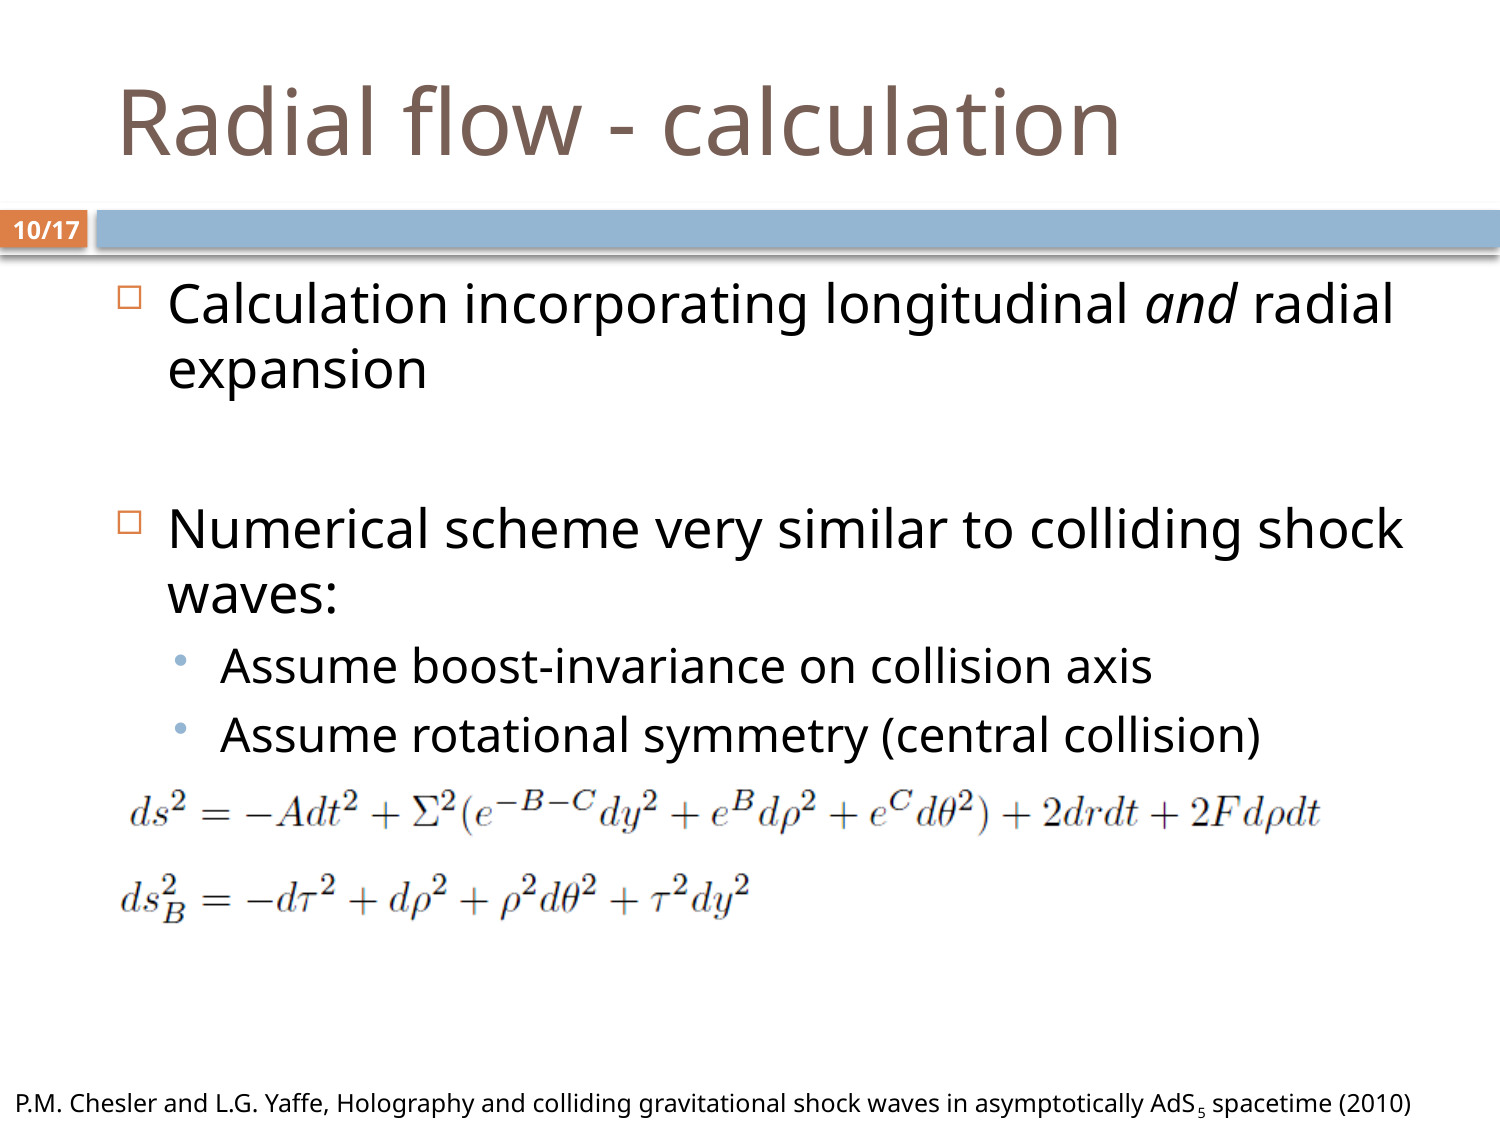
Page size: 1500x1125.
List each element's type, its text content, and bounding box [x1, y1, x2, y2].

picture [111, 774, 1336, 854]
list Calculation incorporating longitudinal and radial expansion Numerical scheme very similar to colliding shock waves: Assume boost-invariance on collision axis Assume rotational symmetry (central collision)  2+1D nested Einstein equations in AdS [100, 262, 1500, 1035]
slide_number 10/17 [0, 201, 109, 261]
title Radial flow - calculation [100, 37, 1438, 200]
text_box P.M. Chesler and L.G. Yaffe, Holography and colliding gravitational shock waves in asymptotically AdS5 spacetime (2010) [0, 1079, 1500, 1125]
picture [111, 869, 765, 936]
